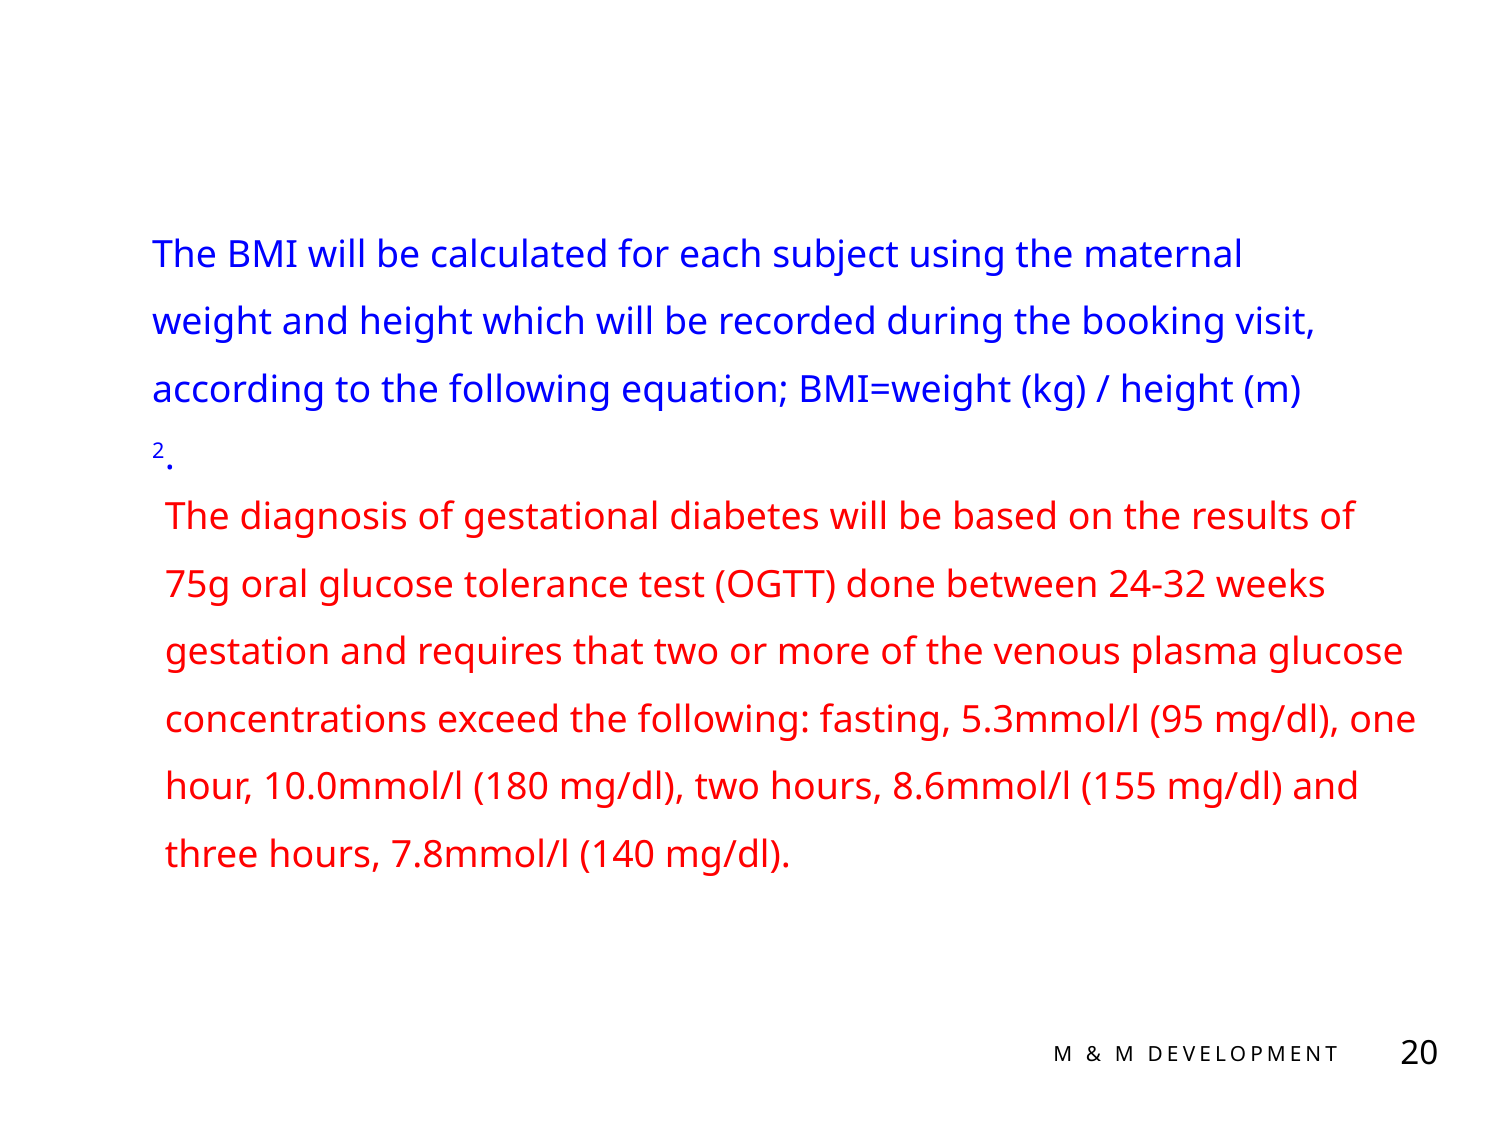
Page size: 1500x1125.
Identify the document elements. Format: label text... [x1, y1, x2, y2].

slide_number 20 [1376, 1010, 1463, 1097]
text_box The diagnosis of gestational diabetes will be based on the results of 75g oral glucose tolerance test (OGTT) done between 24-32 weeks gestation and requires that two or more of the venous plasma glucose concentrations exceed the following: fasting, 5.3mmol/l (95 mg/dl), one hour, 10.0mmol/l (180 mg/dl), two hours, 8.6mmol/l (155 mg/dl) and three hours, 7.8mmol/l (140 mg/dl). [149, 462, 1438, 883]
text_box The BMI will be calculated for each subject using the maternal weight and height which will be recorded during the booking visit, according to the following equation; BMI=weight (kg) / height (m) 2. [137, 199, 1338, 485]
footer M & M Development [577, 1030, 1353, 1076]
